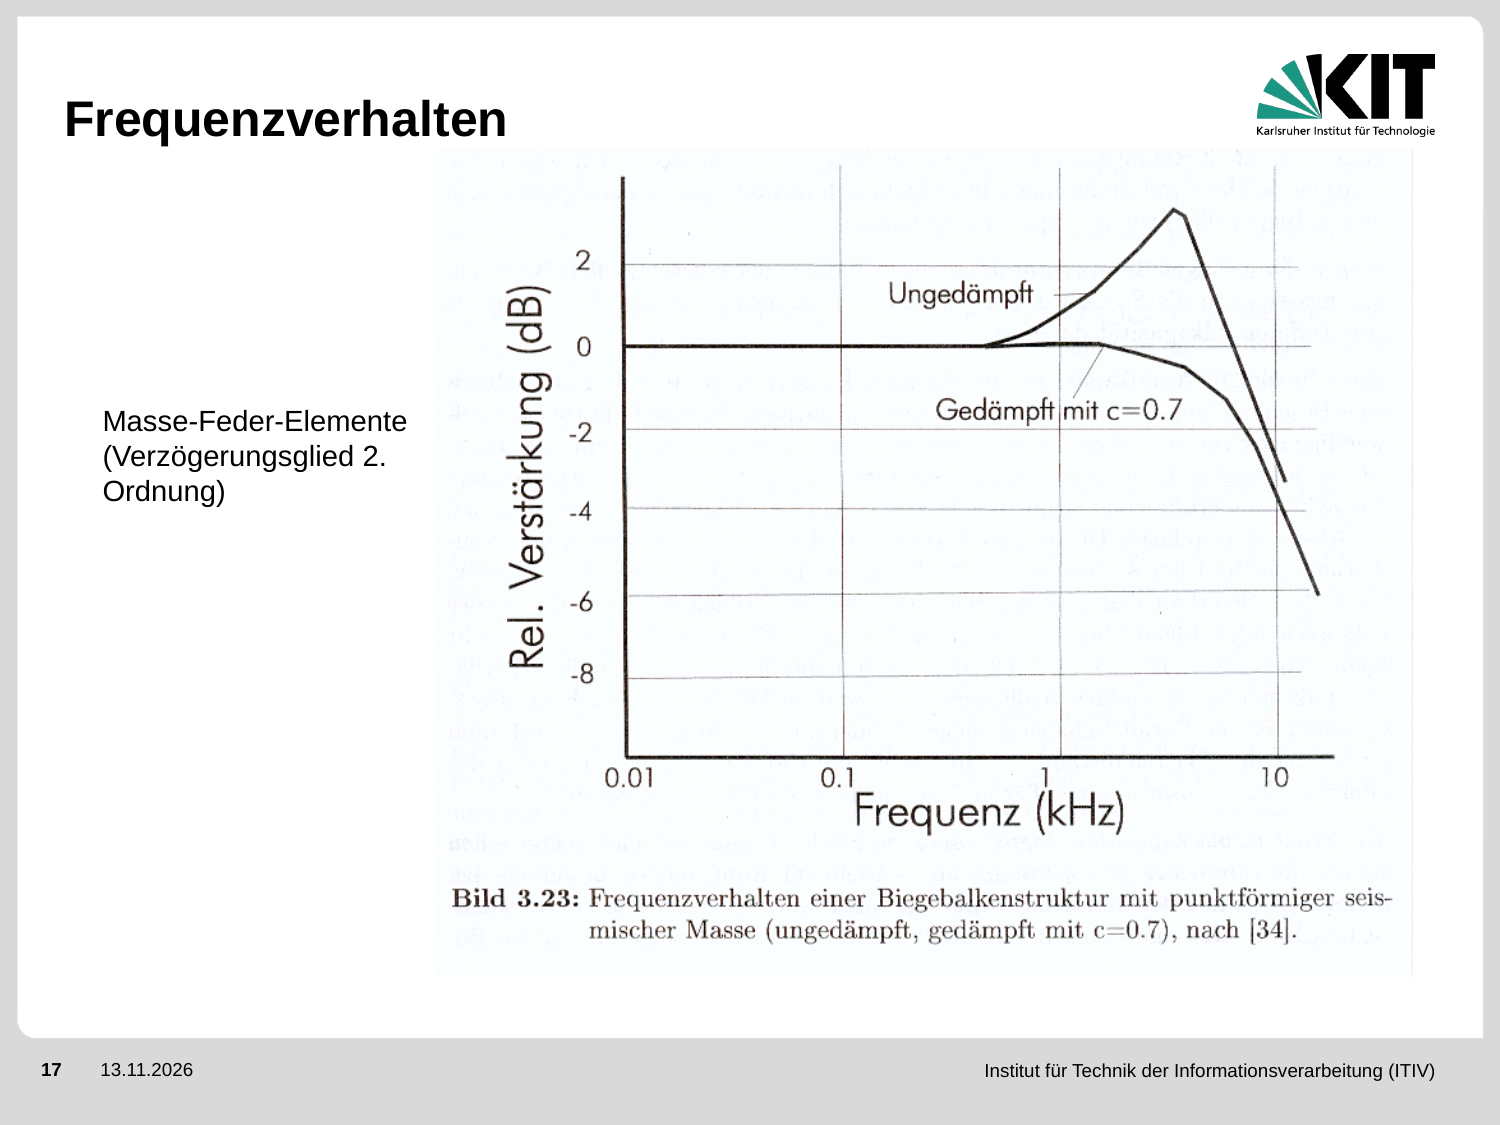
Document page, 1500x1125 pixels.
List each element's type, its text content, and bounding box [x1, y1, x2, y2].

text_box Masse-Feder-Elemente (Verzögerungsglied 2. Ordnung) [87, 395, 432, 515]
title Frequenzverhalten [63, 54, 1199, 148]
picture [0, 0, 1500, 1125]
